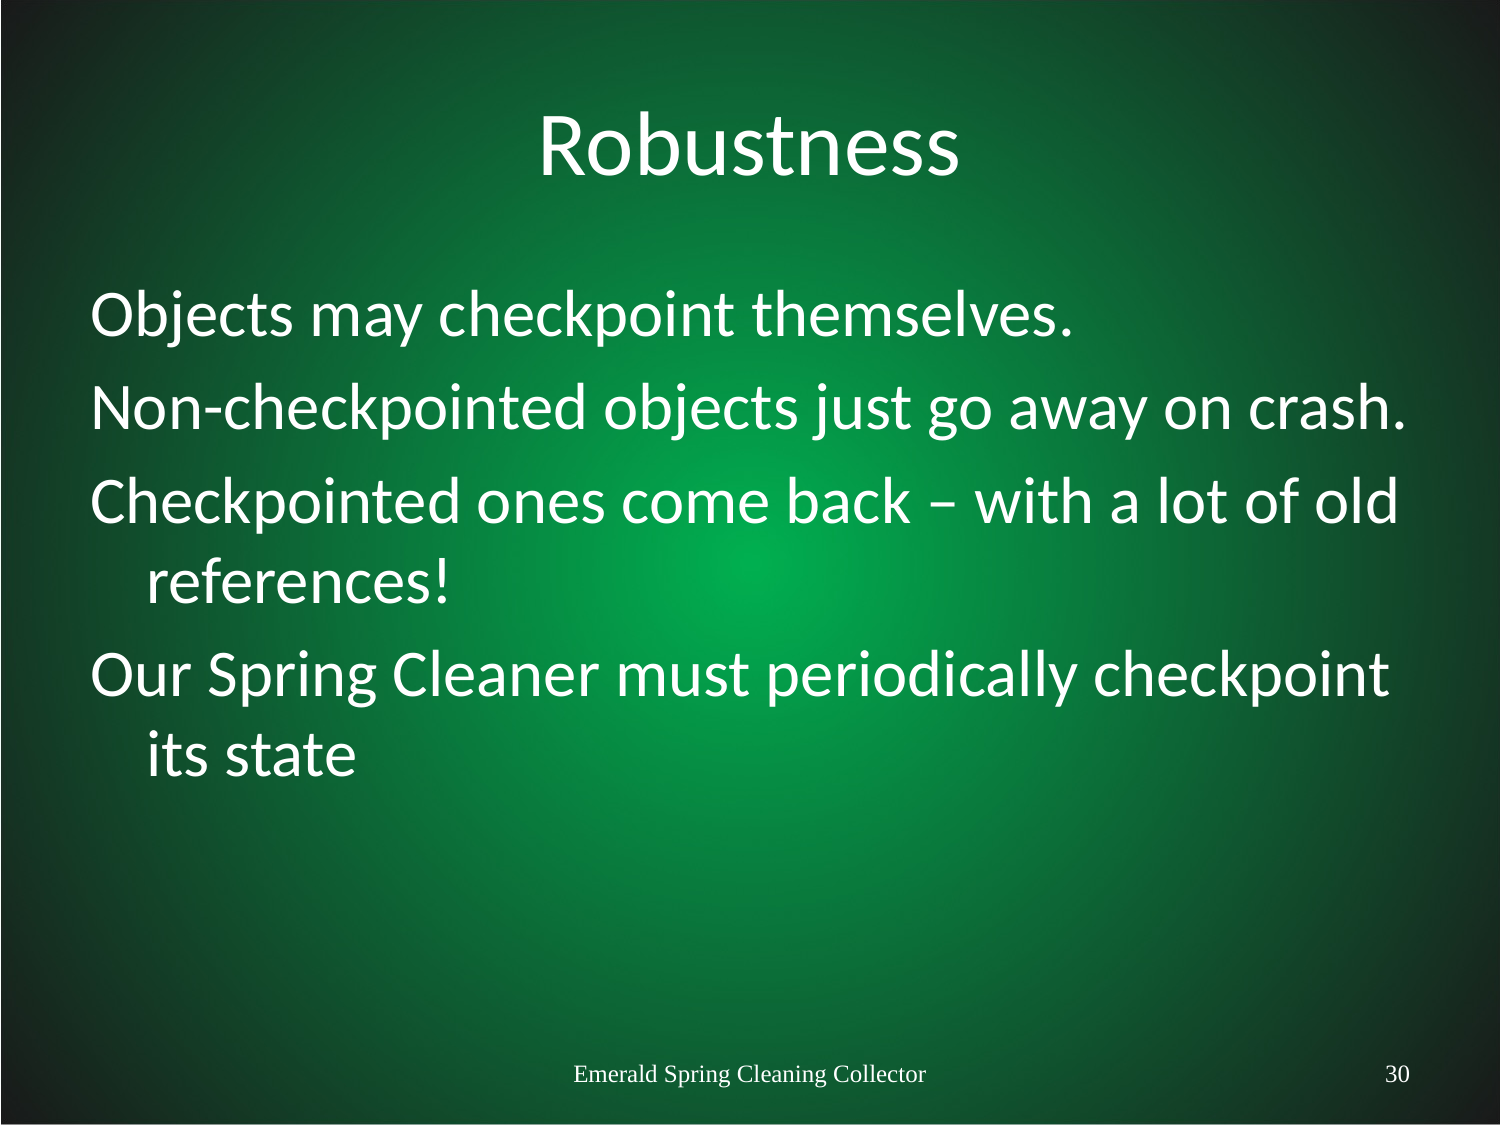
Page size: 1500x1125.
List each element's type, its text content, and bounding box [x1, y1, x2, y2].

picture [0, 0, 1500, 1125]
footer Emerald Spring Cleaning Collector [512, 1042, 988, 1103]
slide_number 30 [1074, 1042, 1425, 1103]
title Robustness [75, 45, 1425, 233]
list Objects may checkpoint themselves. Non-checkpointed objects just go away on crash. Checkpointed ones come back – with a lot of old references! Our Spring Cleaner must periodically checkpoint its state [75, 262, 1425, 1005]
